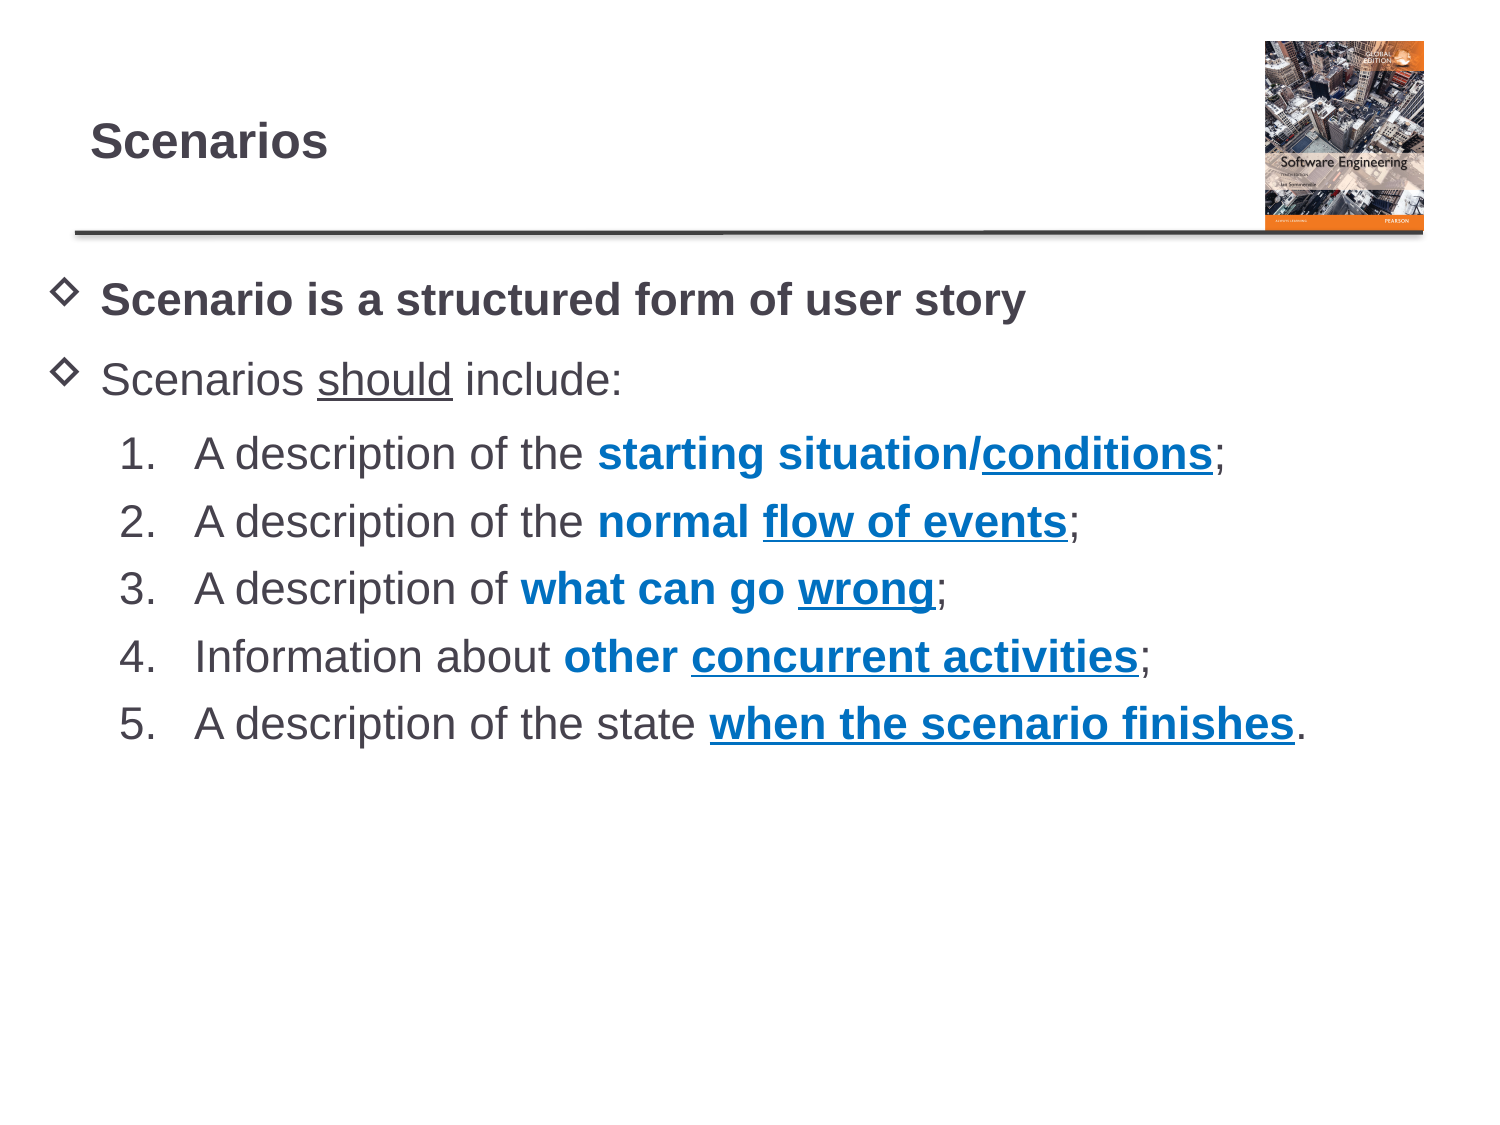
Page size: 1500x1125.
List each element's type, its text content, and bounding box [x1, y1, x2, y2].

title Scenarios [74, 44, 1272, 233]
list Scenario is a structured form of user story Scenarios should include: A description of the starting situation/conditions; A description of the normal flow of events; A description of what can go wrong; Information about other concurrent activities; A description of the state when the scenario finishes. [29, 262, 1483, 1005]
picture [1265, 41, 1424, 231]
